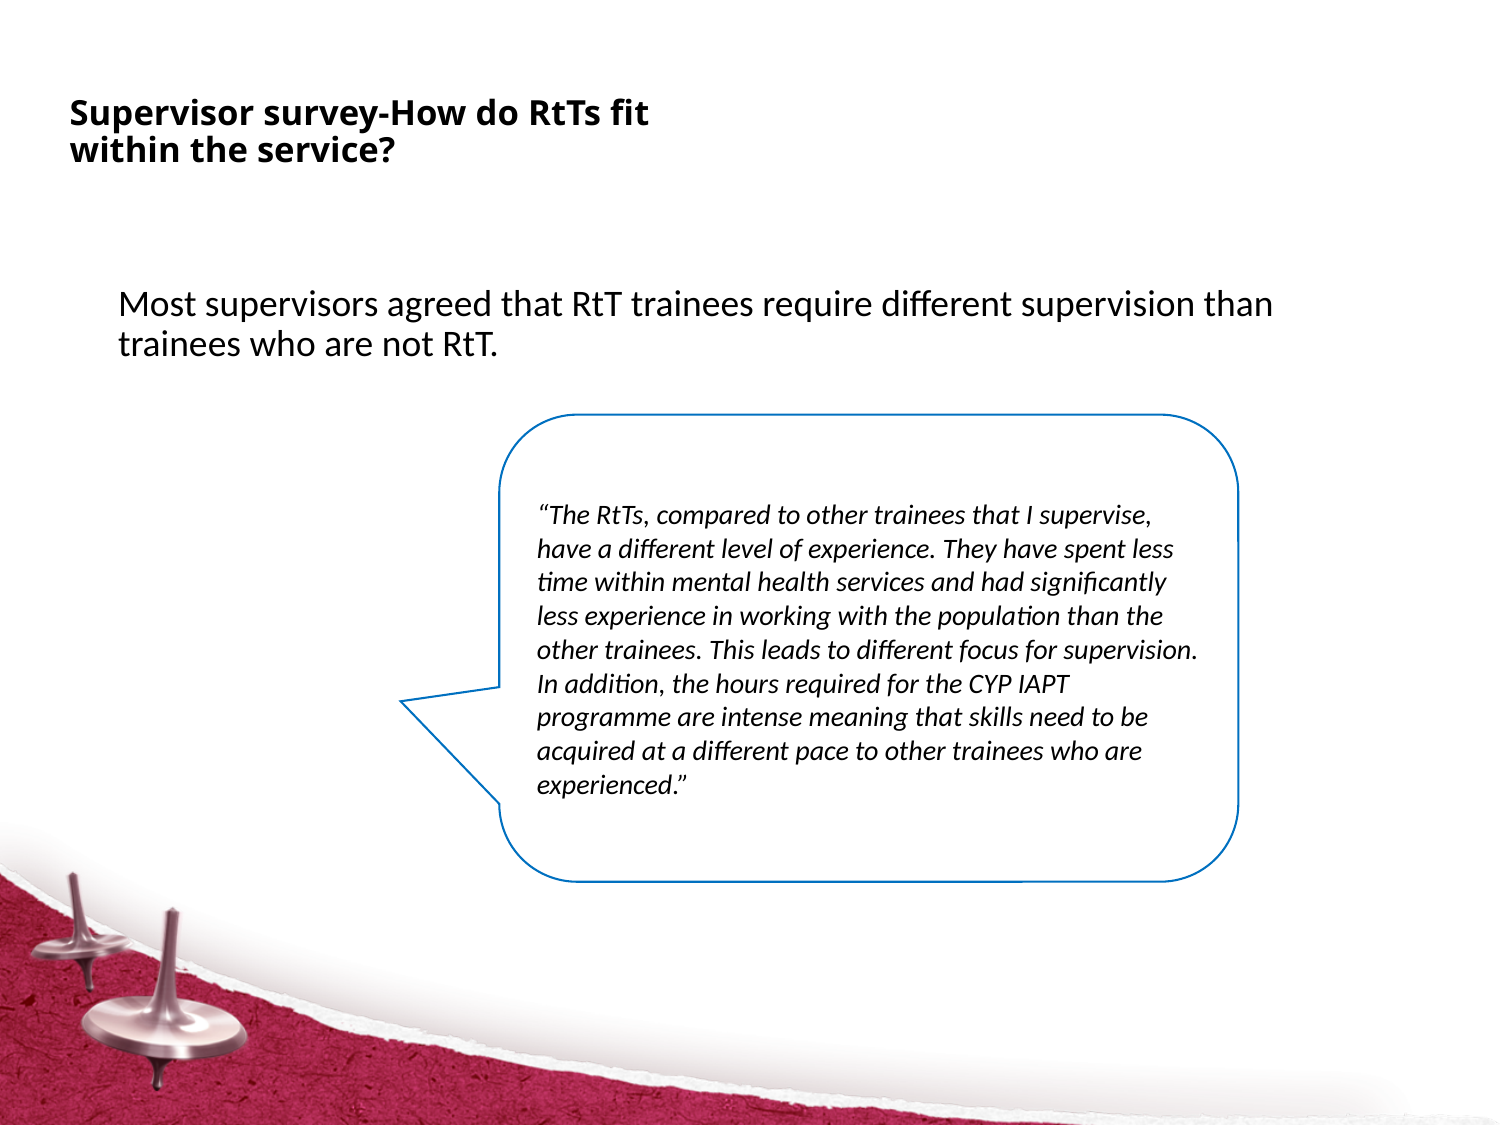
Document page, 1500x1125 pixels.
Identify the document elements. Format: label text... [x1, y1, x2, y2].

title Supervisor survey-How do RtTs fit within the service? [54, 87, 1475, 178]
picture [0, 822, 1500, 1125]
list Most supervisors agreed that RtT trainees require different supervision than trainees who are not RtT. [103, 276, 1397, 849]
text_box “The RtTs, compared to other trainees that I supervise, have a different level of experience. They have spent less time within mental health services and had significantly less experience in working with the population than the other trainees. This leads to different focus for supervision. In addition, the hours required for the CYP IAPT programme are intense meaning that skills need to be acquired at a different pace to other trainees who are experienced.” [398, 413, 1240, 883]
